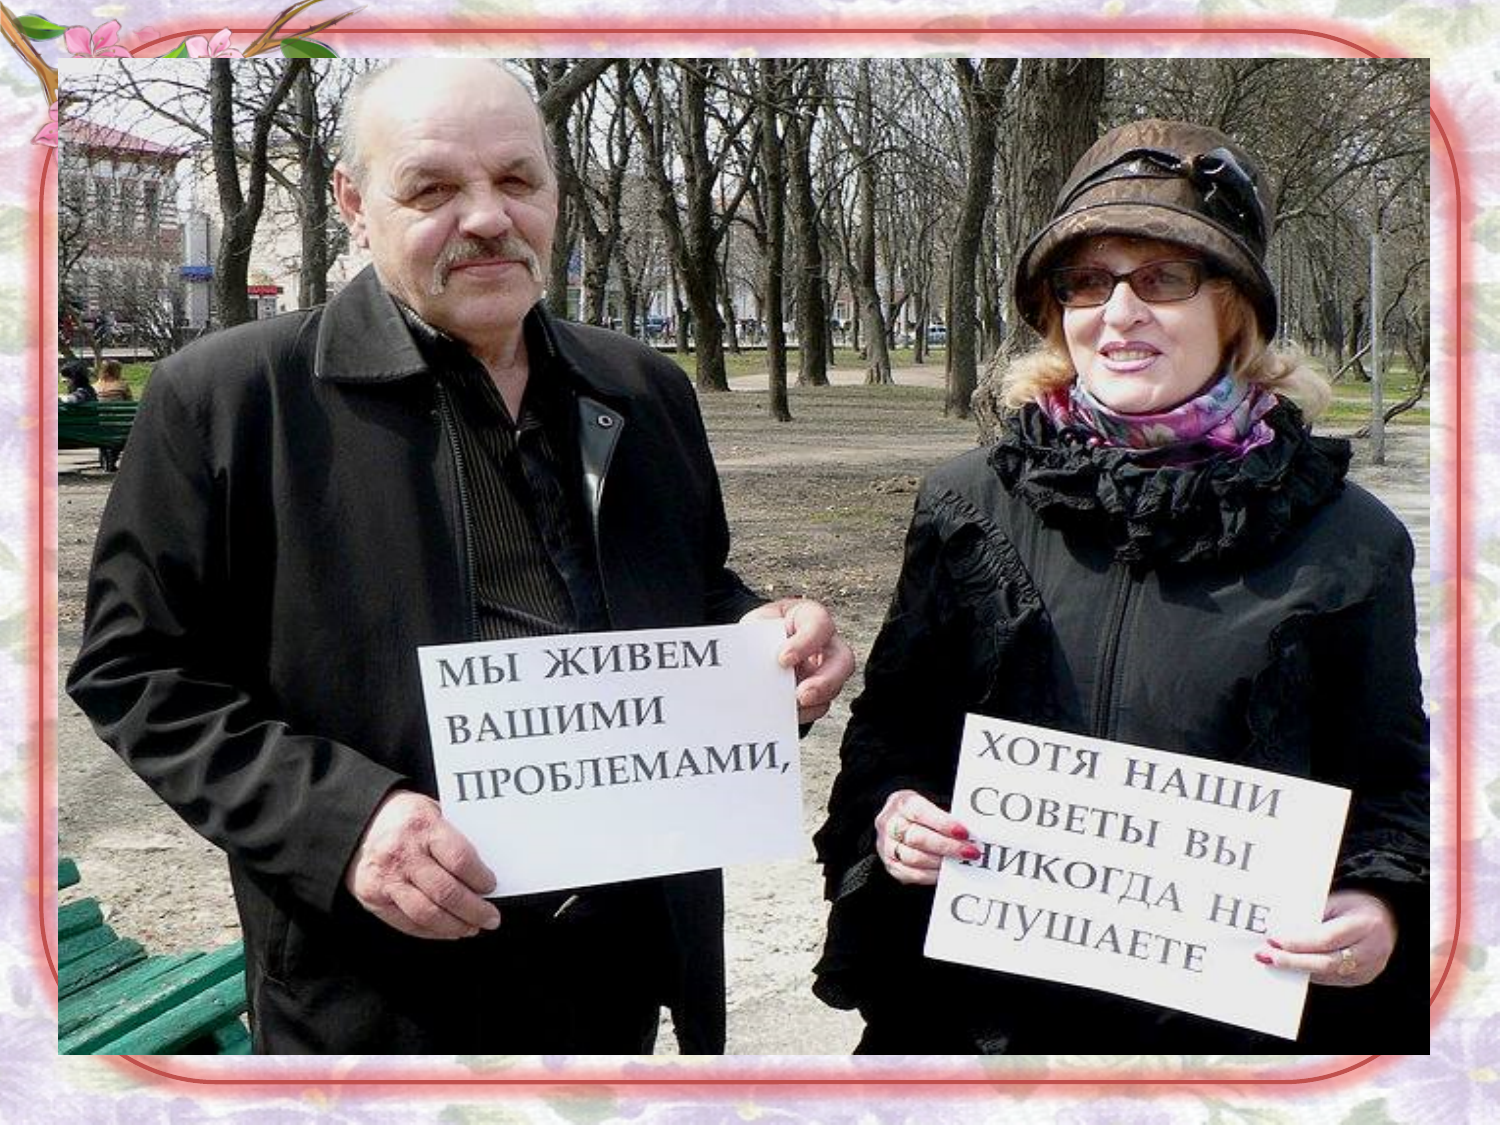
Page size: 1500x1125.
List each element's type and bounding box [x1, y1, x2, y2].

picture [0, 0, 1430, 1055]
